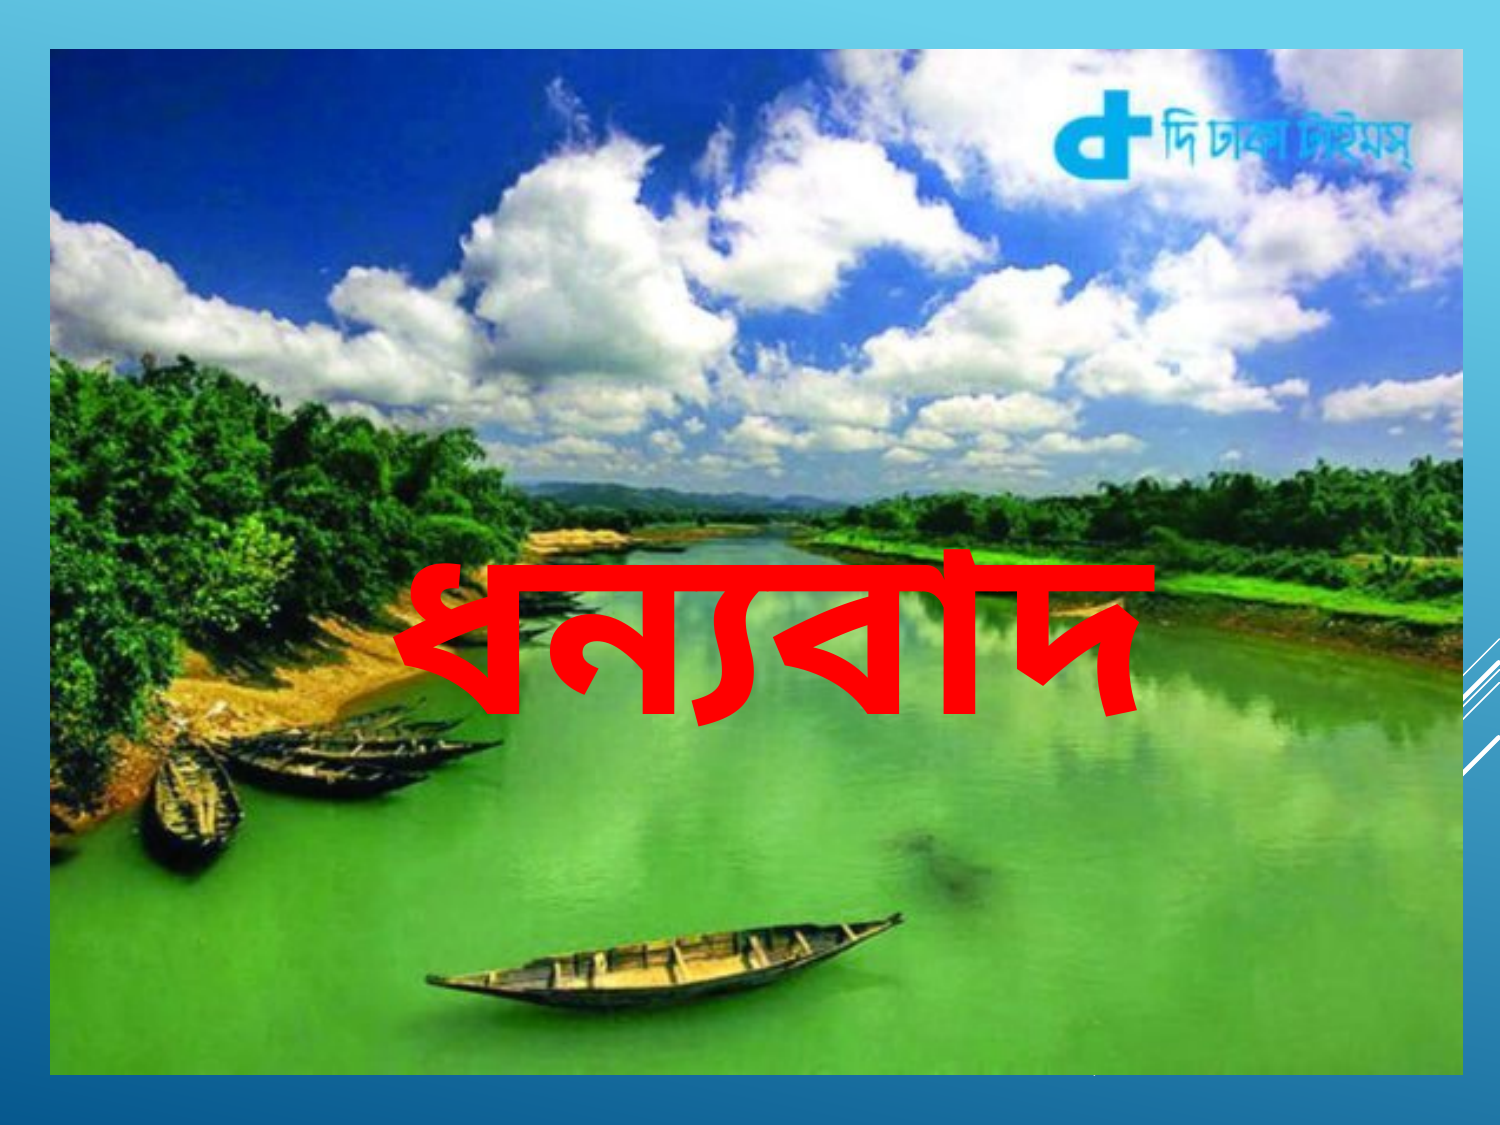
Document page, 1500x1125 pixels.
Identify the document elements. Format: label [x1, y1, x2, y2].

picture [49, 49, 1463, 1076]
